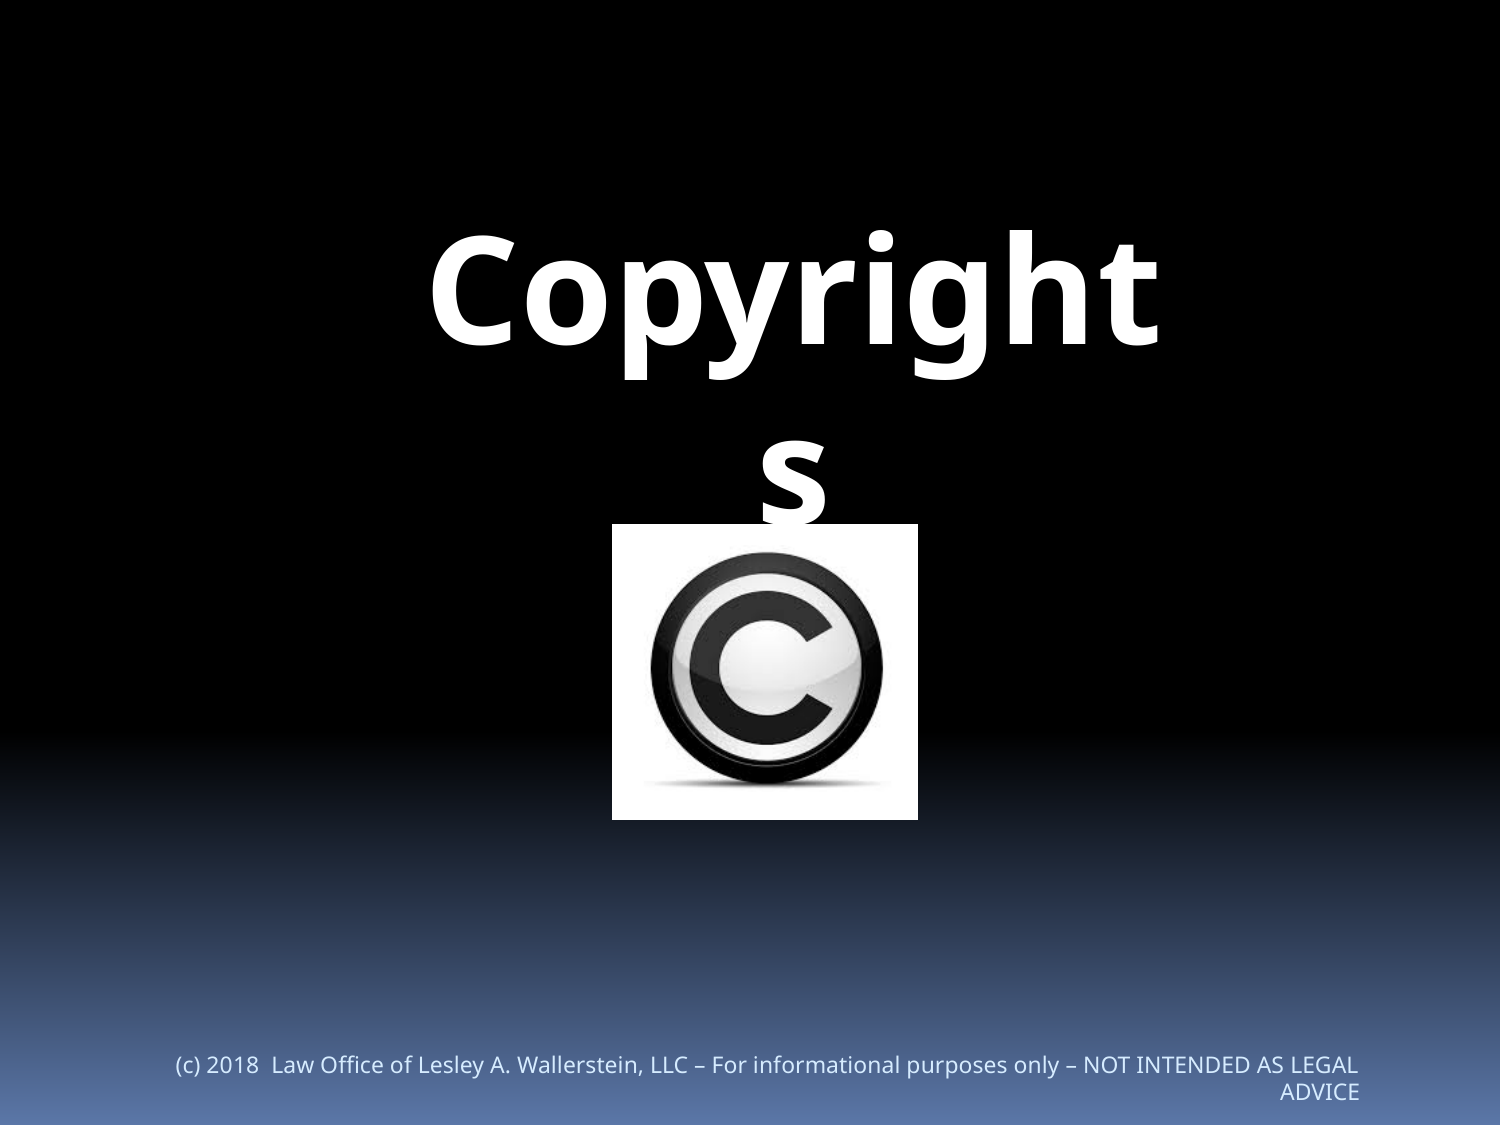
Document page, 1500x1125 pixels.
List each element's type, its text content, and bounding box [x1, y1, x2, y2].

footer (c) 2018 Law Office of Lesley A. Wallerstein, LLC – For informational purposes only – NOT INTENDED AS LEGAL ADVICE [150, 1052, 1375, 1113]
text_box Copyrights [399, 187, 1188, 563]
picture [612, 524, 918, 821]
